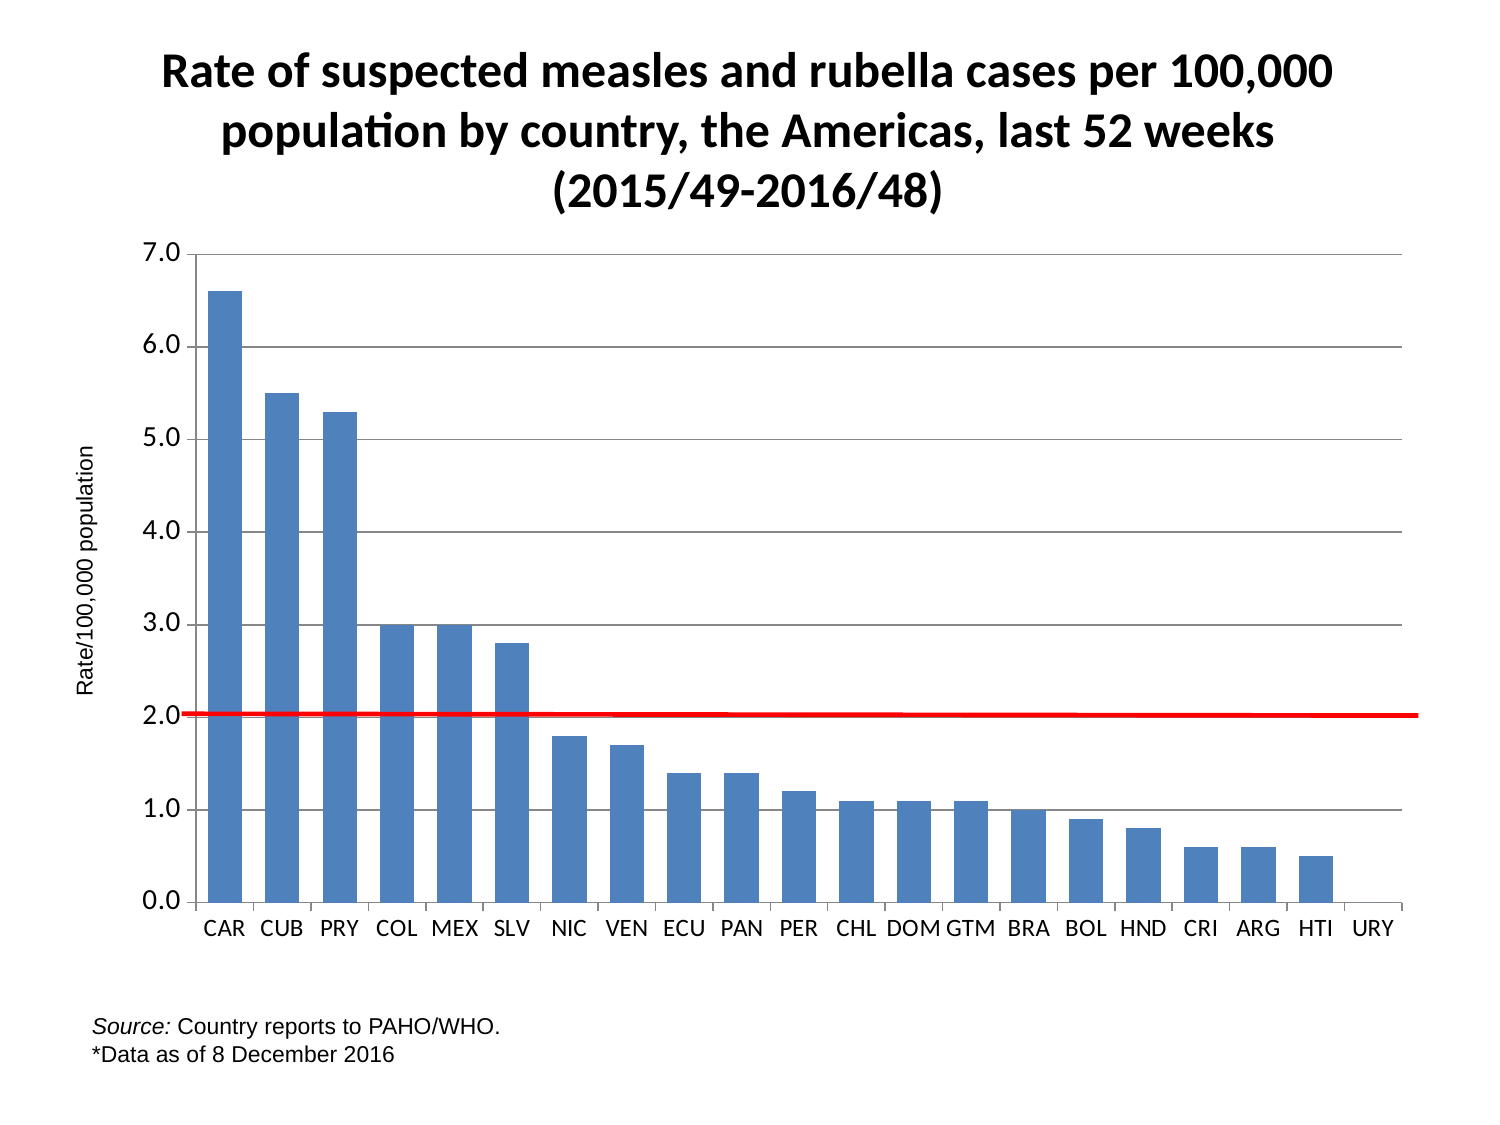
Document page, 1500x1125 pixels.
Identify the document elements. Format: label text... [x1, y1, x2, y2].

text_box Source: Country reports to PAHO/WHO. *Data as of 8 December 2016 [77, 1004, 517, 1074]
chart [115, 224, 1429, 958]
title Rate of suspected measles and rubella cases per 100,000 population by country, the Americas, last 52 weeks (2015/49-2016/48) [2, 33, 1493, 221]
text_box Rate/100,000 population [62, 431, 105, 712]
